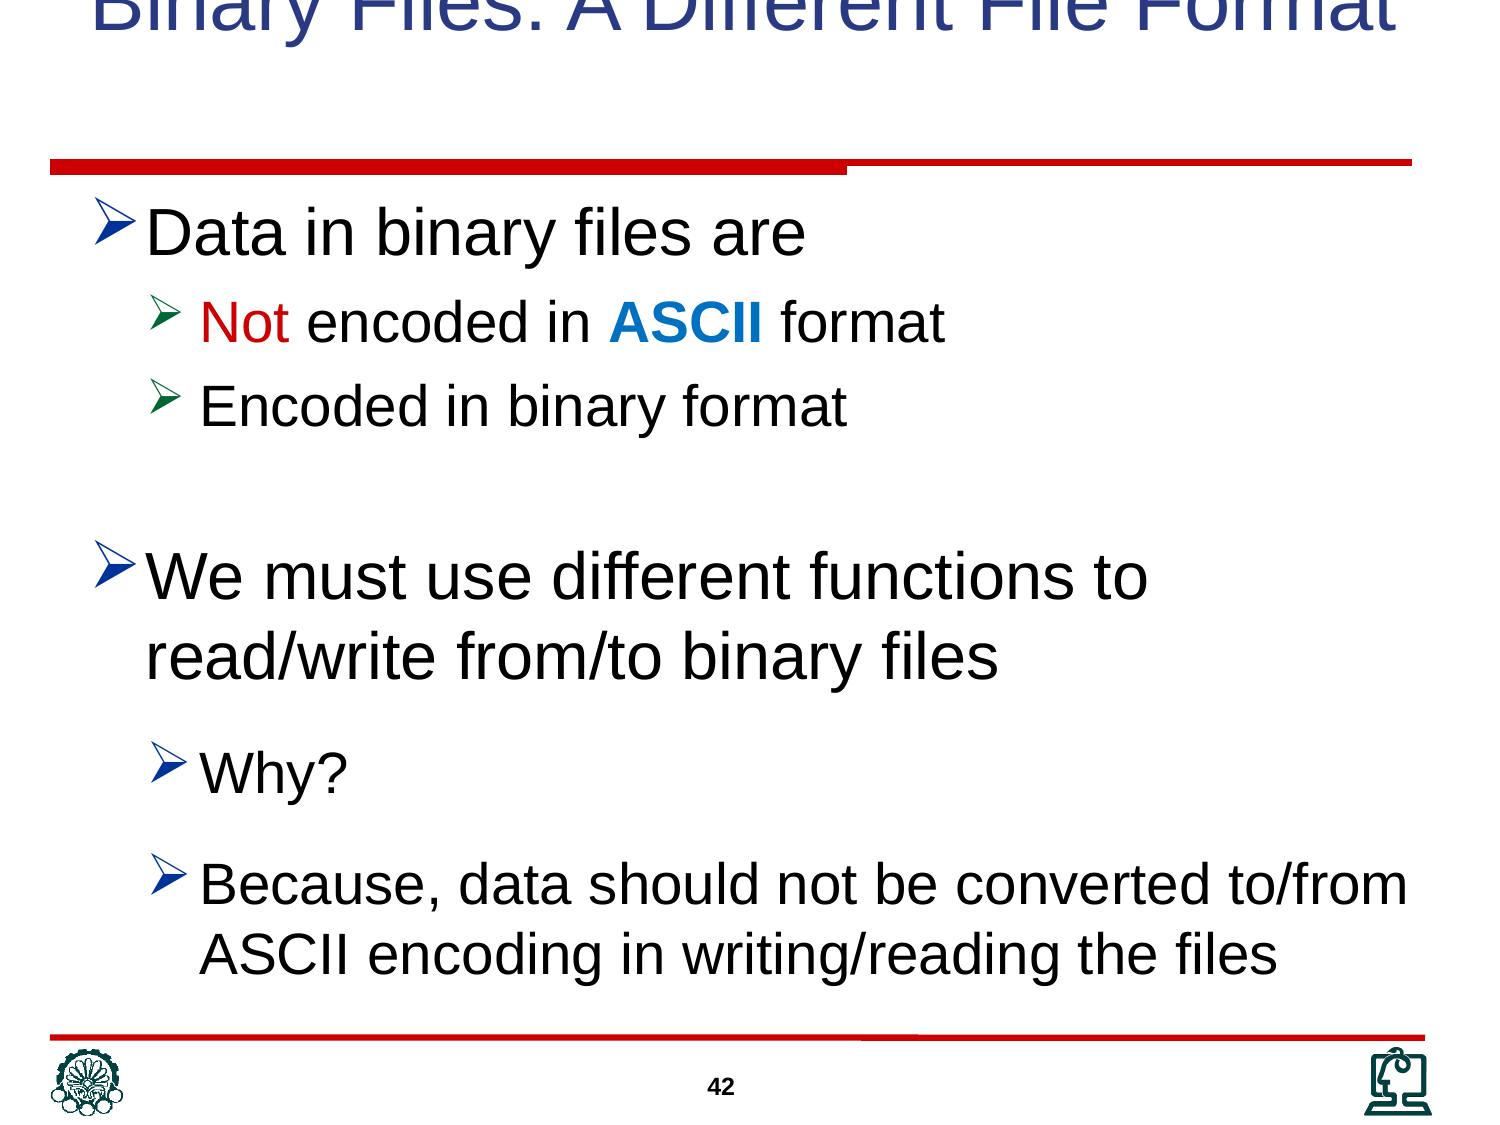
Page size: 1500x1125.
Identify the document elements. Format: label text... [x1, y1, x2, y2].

text_box 42 [650, 1062, 750, 1103]
text_box Binary Files: A Different File Format [74, 0, 1425, 155]
text_box Data in binary files are Not encoded in ASCII format Encoded in binary format We must use different functions to read/write from/to binary files Why? Because, data should not be converted to/from ASCII encoding in writing/reading the files [75, 181, 1475, 1035]
picture [50, 1047, 125, 1118]
picture [1362, 1045, 1438, 1119]
